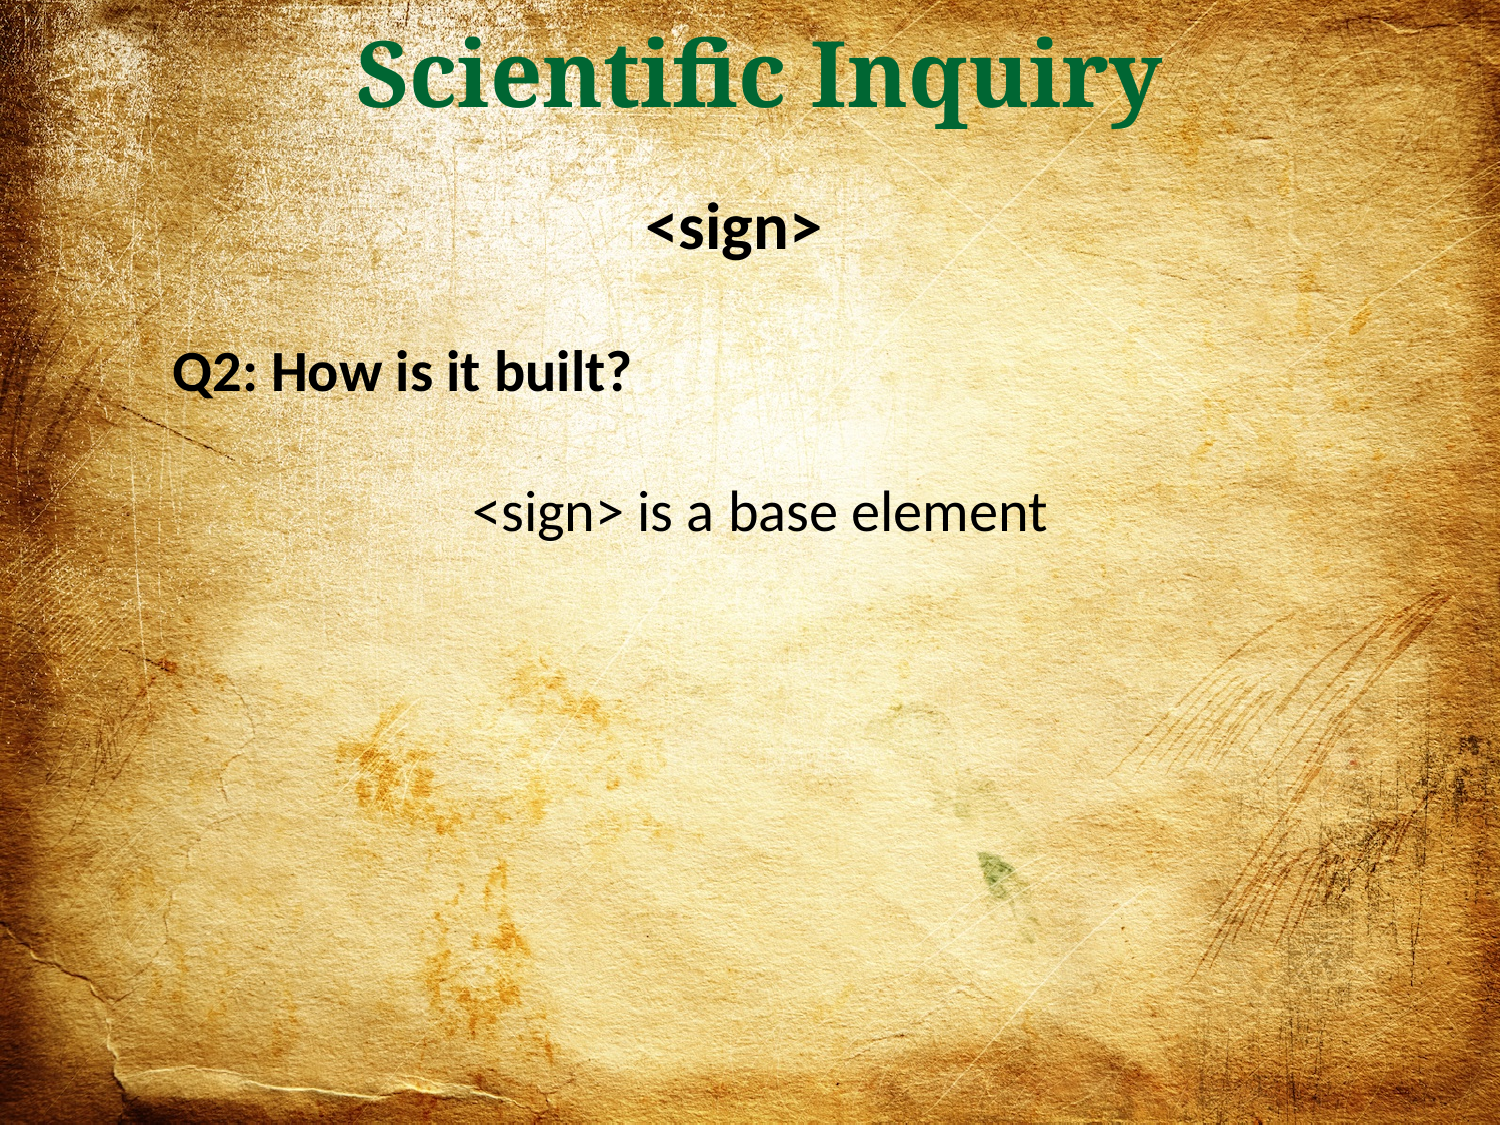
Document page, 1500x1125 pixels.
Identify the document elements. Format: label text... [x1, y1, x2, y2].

text_box Scientific Inquiry [39, 8, 1480, 140]
picture [0, 0, 1500, 1125]
text_box [62, 149, 1480, 1062]
text_box <sign> Q2: How is it built? <sign> is a base element [157, 175, 1311, 691]
